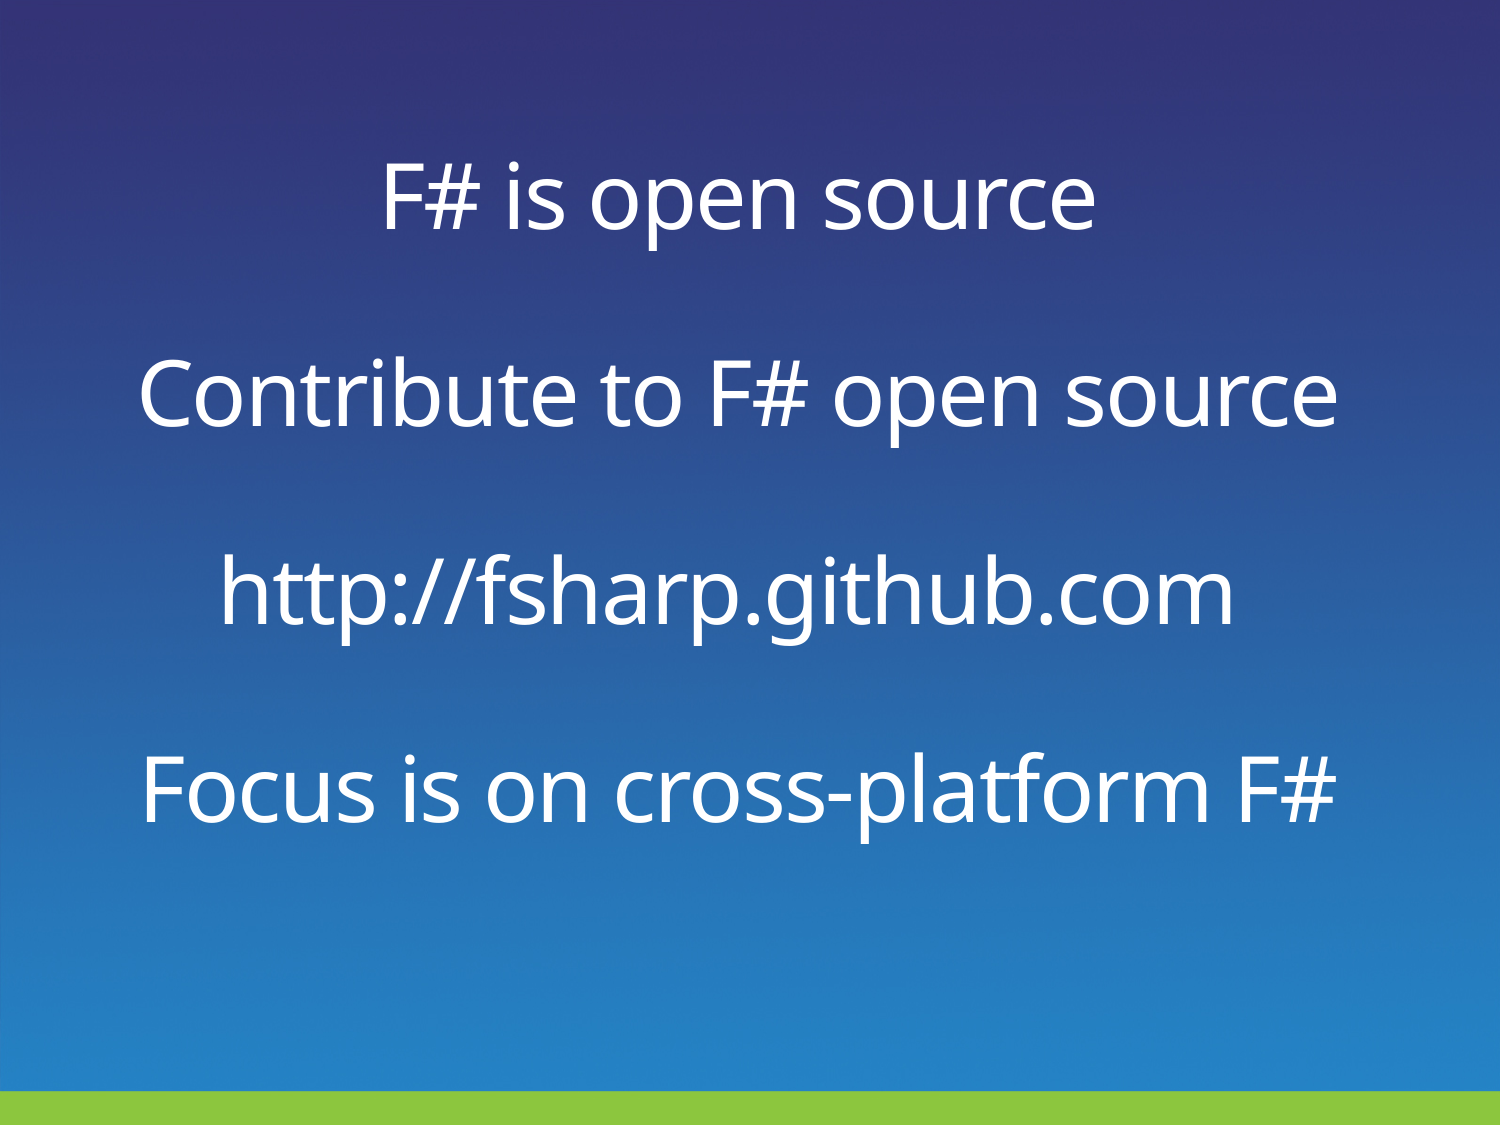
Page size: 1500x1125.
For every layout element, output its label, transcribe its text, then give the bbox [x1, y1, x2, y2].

title F# is open source Contribute to F# open source http://fsharp.github.com Focus is on cross-platform F# [51, 149, 1427, 850]
picture [0, 0, 1500, 1125]
